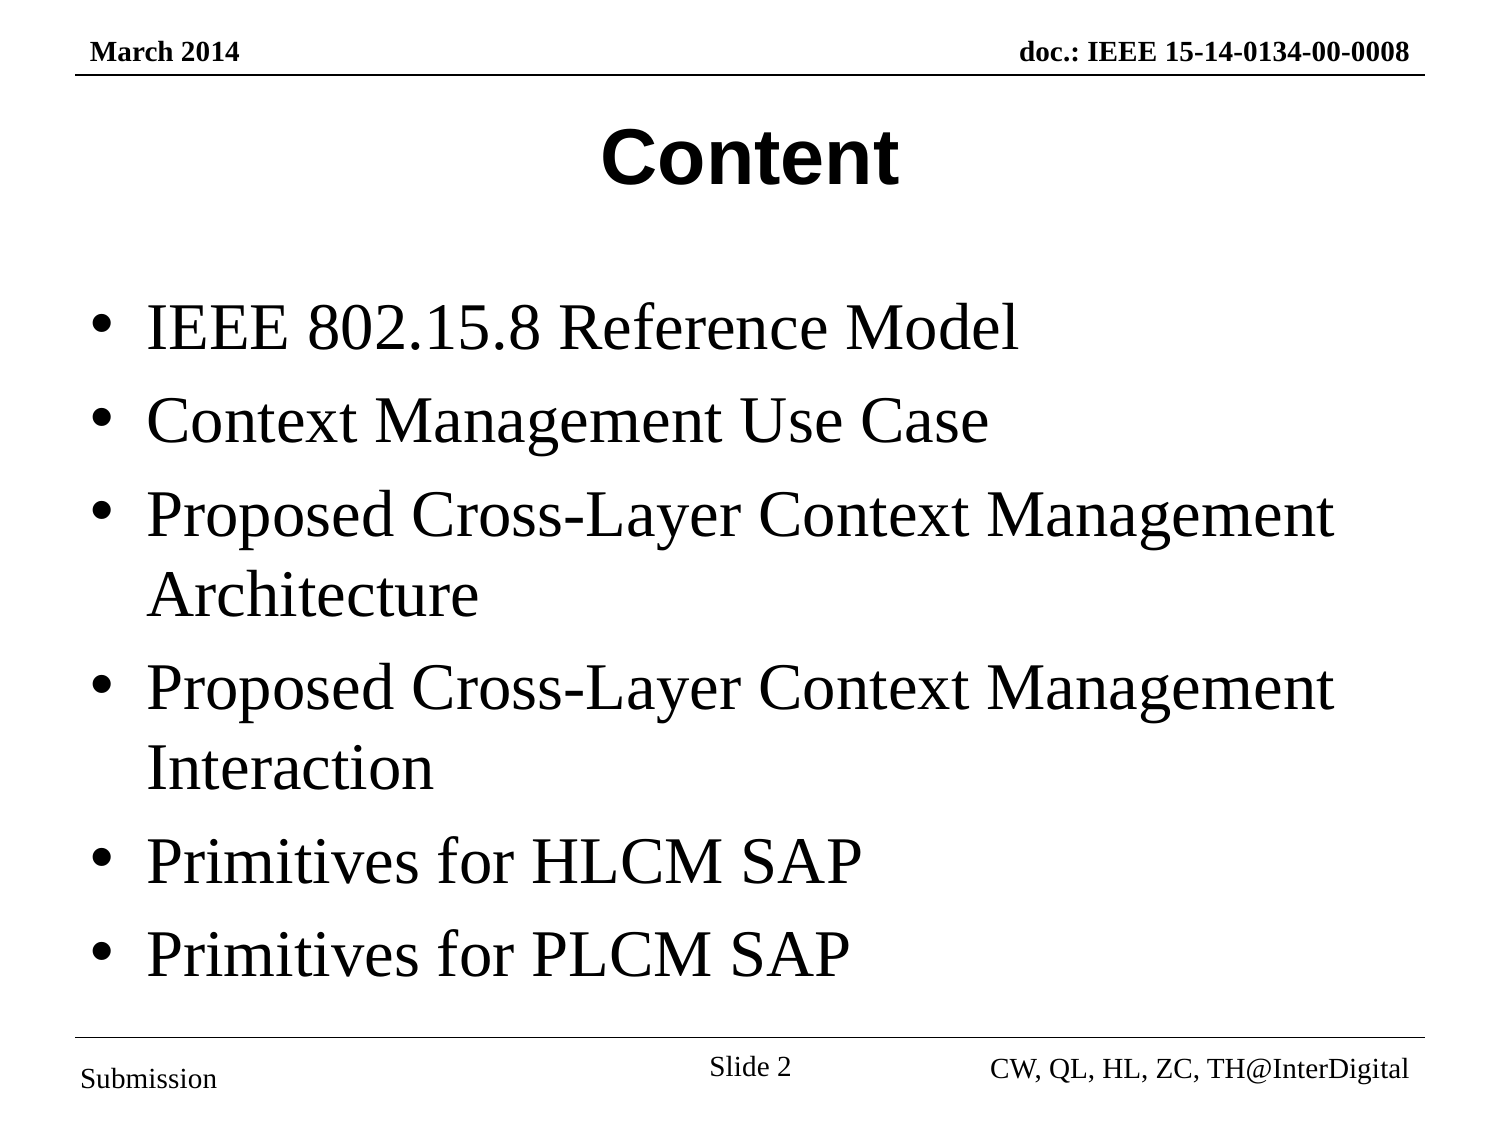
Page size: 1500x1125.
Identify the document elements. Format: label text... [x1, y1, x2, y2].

list IEEE 802.15.8 Reference Model Context Management Use Case Proposed Cross-Layer Context Management Architecture Proposed Cross-Layer Context Management Interaction Primitives for HLCM SAP Primitives for PLCM SAP [75, 275, 1425, 1005]
title Content [75, 75, 1425, 230]
